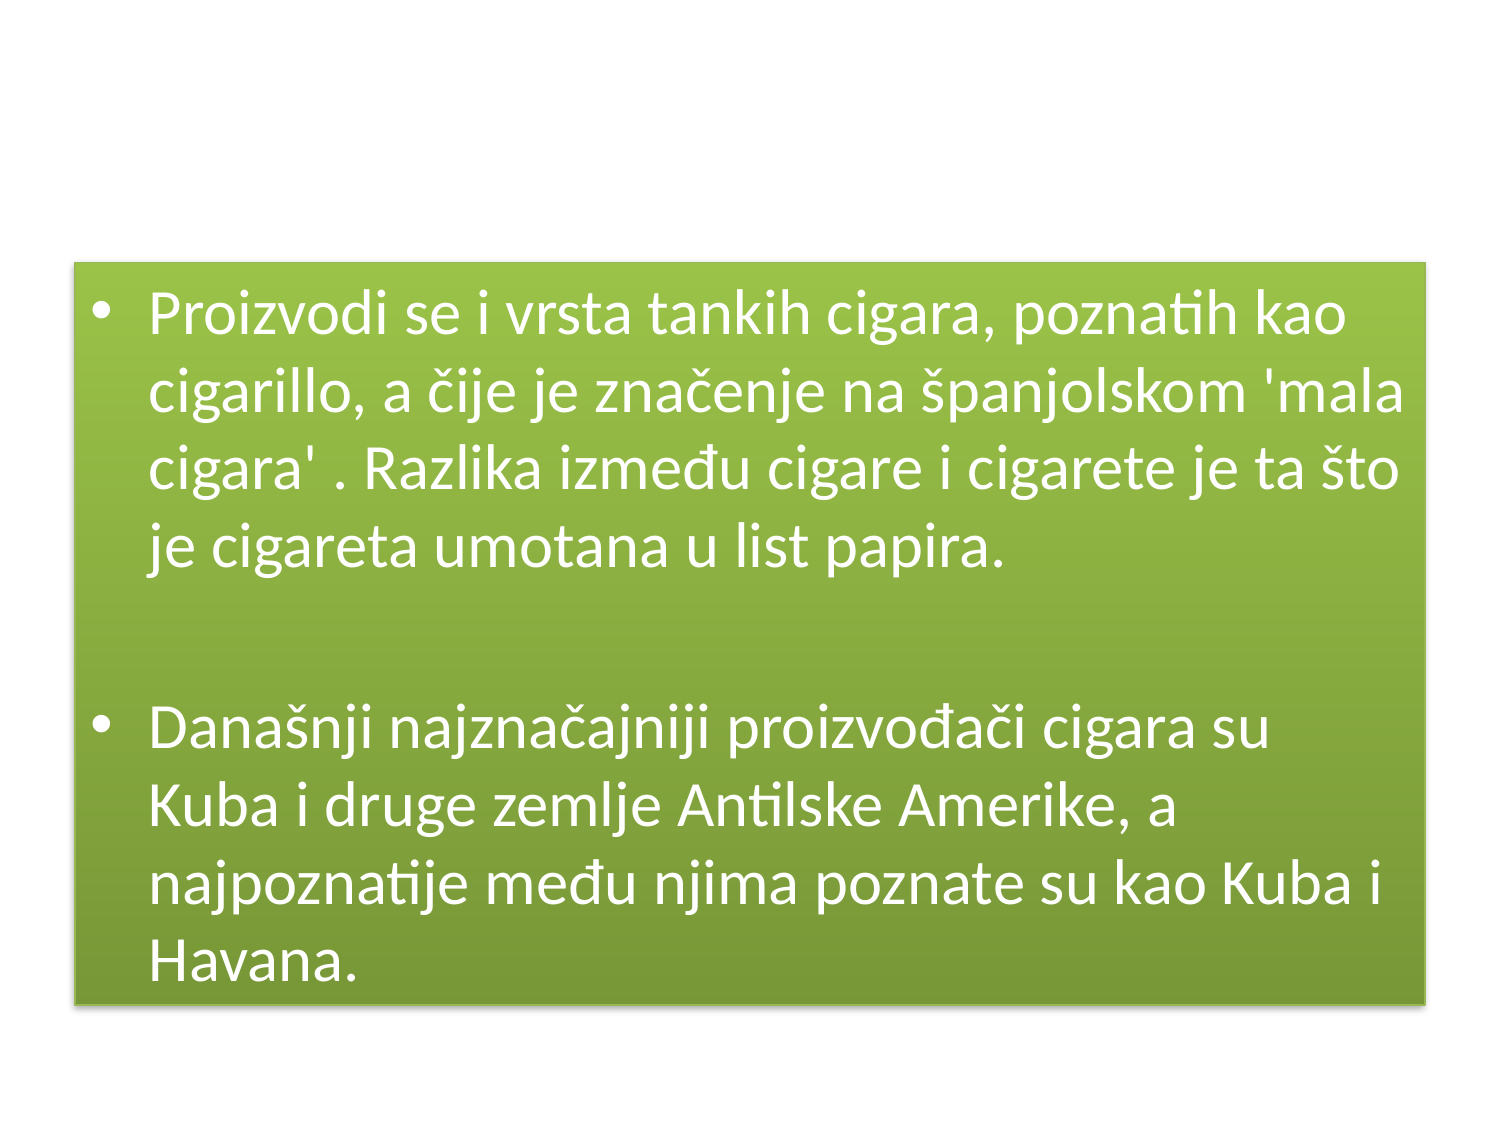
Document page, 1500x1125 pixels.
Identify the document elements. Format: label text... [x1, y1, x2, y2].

list Proizvodi se i vrsta tankih cigara, poznatih kao cigarillo, a čije je značenje na španjolskom 'mala cigara' . Razlika između cigare i cigarete je ta što je cigareta umotana u list papira. Današnji najznačajniji proizvođači cigara su Kuba i druge zemlje Antilske Amerike, a najpoznatije među njima poznate su kao Kuba i Havana. [74, 262, 1426, 1006]
